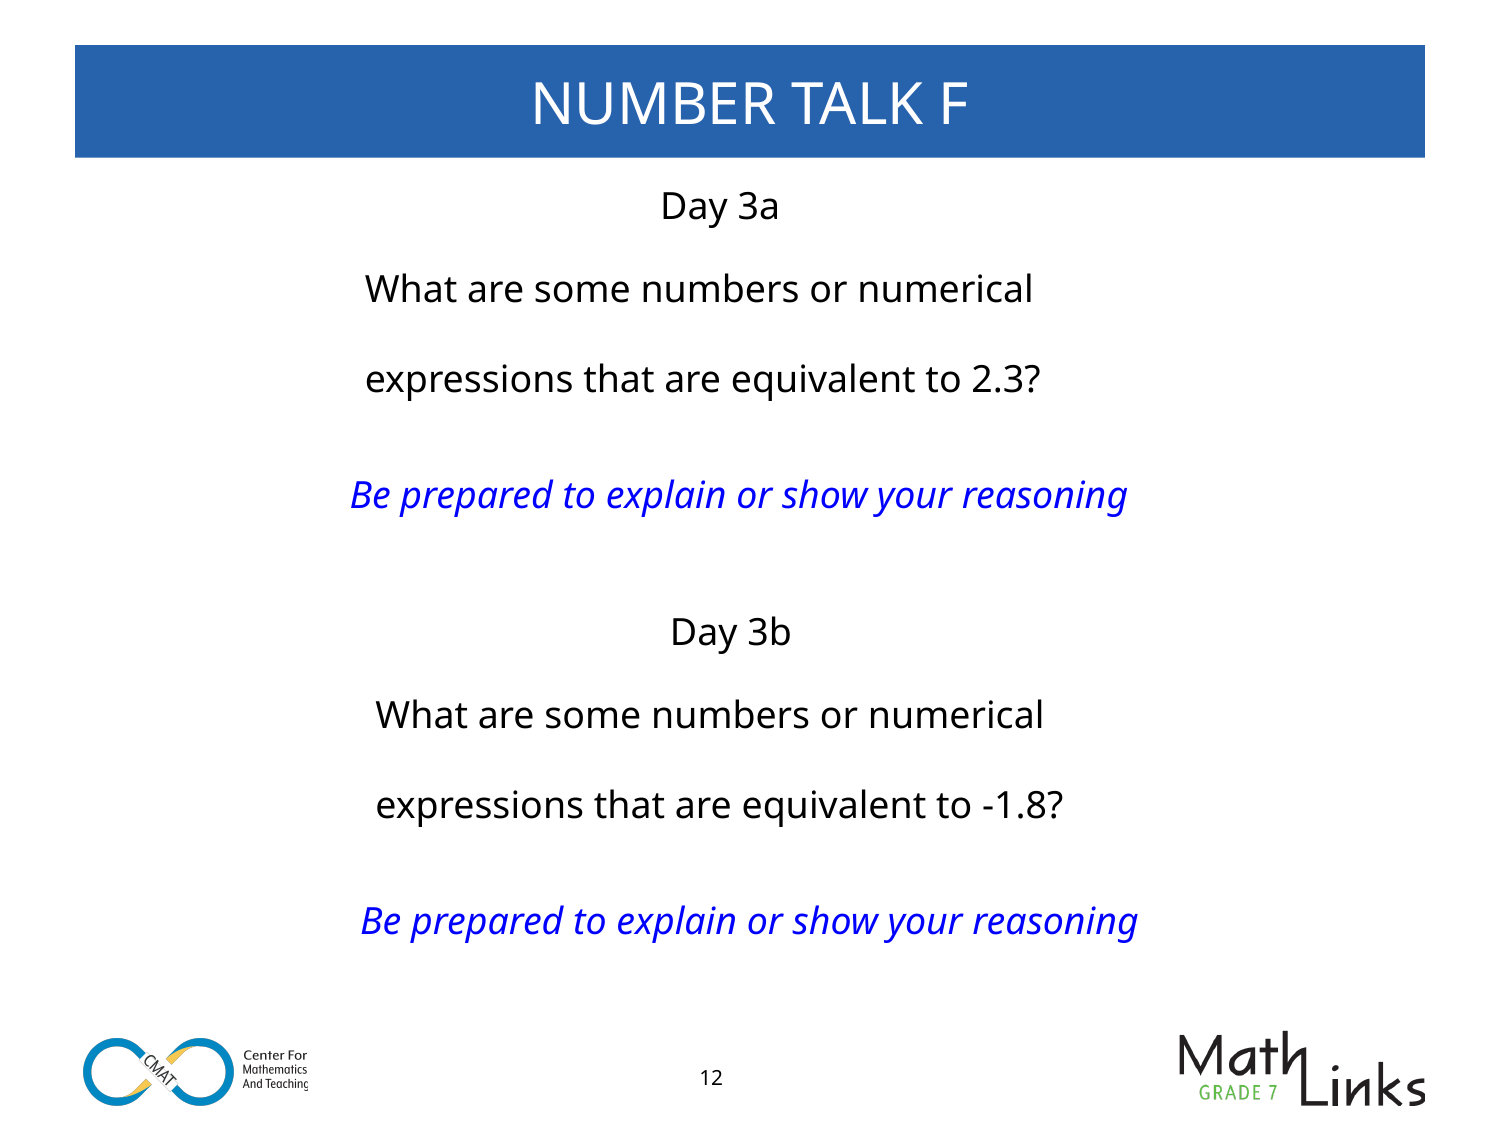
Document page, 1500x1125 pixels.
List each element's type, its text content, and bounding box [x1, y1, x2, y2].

text_box Be prepared to explain or show your reasoning [271, 463, 1208, 524]
title NUMBER TALK F [75, 45, 1425, 158]
text_box Day 3a [645, 175, 796, 235]
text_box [281, 600, 1219, 950]
text_box What are some numbers or numerical expressions that are equivalent to 2.3? [349, 257, 1148, 408]
